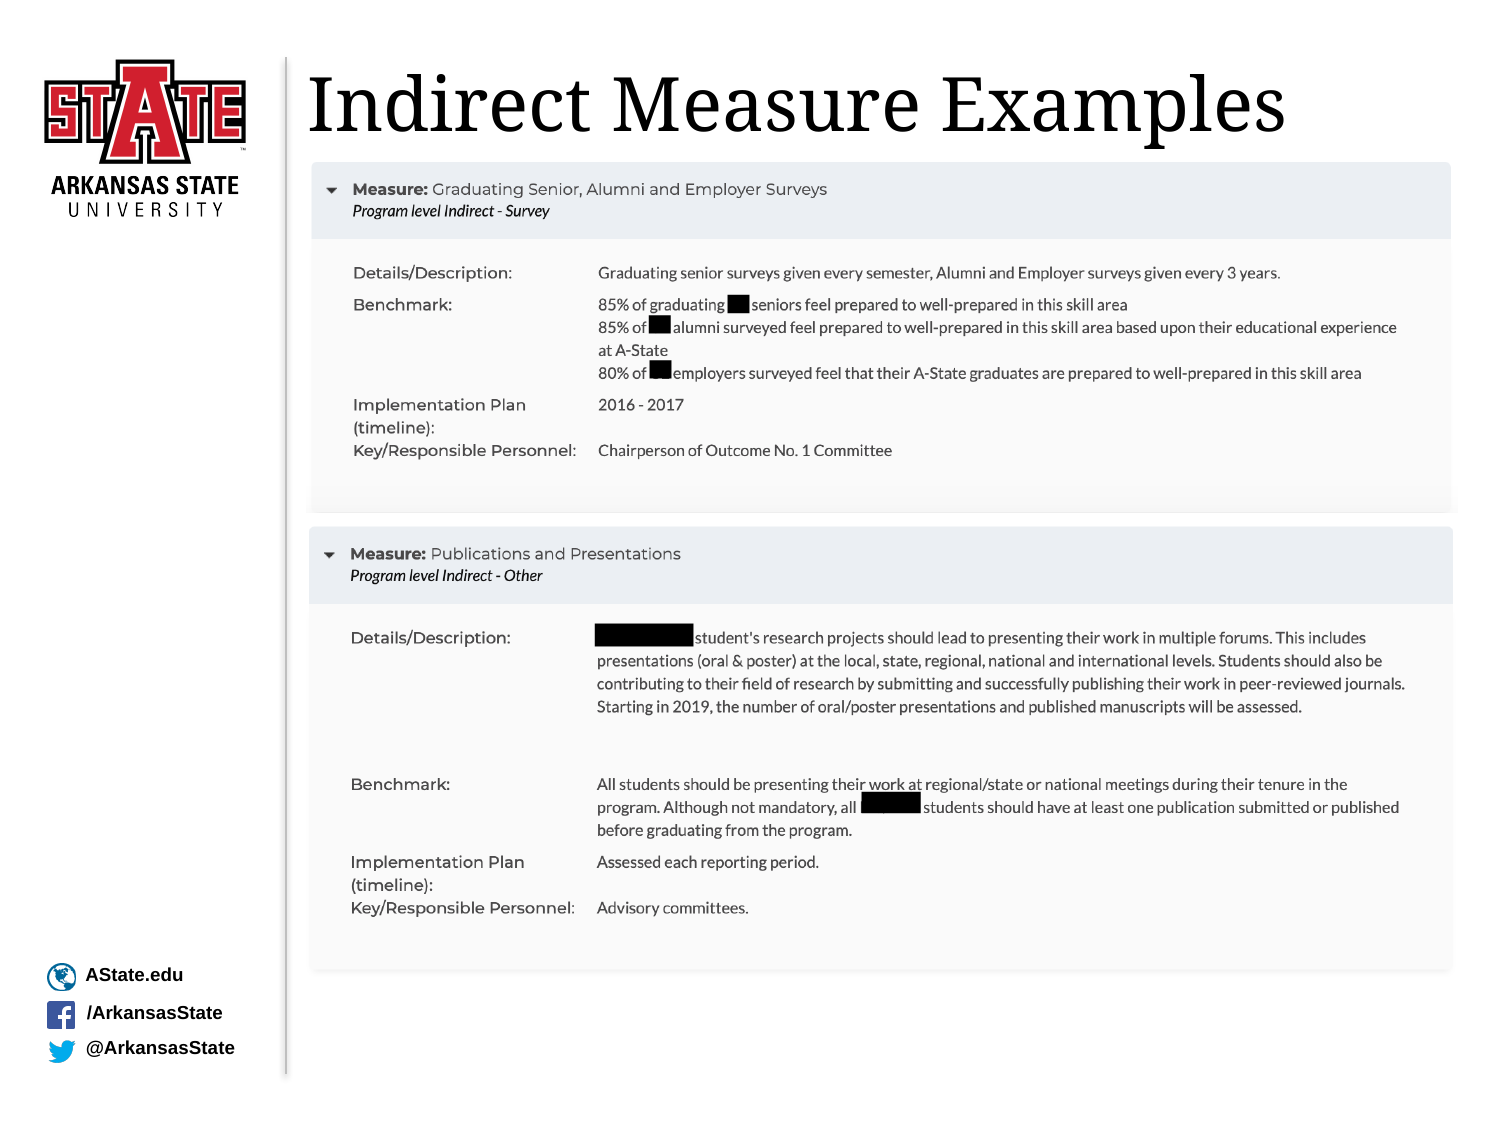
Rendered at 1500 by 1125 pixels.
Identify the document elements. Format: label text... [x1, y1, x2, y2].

picture [47, 962, 59, 972]
picture [306, 154, 1458, 514]
text_box Indirect Measure Examples [293, 48, 1303, 154]
picture [65, 962, 76, 970]
text_box AState.edu [70, 954, 199, 993]
picture [38, 1000, 85, 1075]
picture [42, 57, 248, 218]
picture [306, 521, 1458, 978]
text_box @ArkansasState [85, 1028, 250, 1066]
picture [50, 969, 74, 989]
picture [47, 983, 54, 991]
text_box /ArkansasState [76, 993, 238, 1028]
